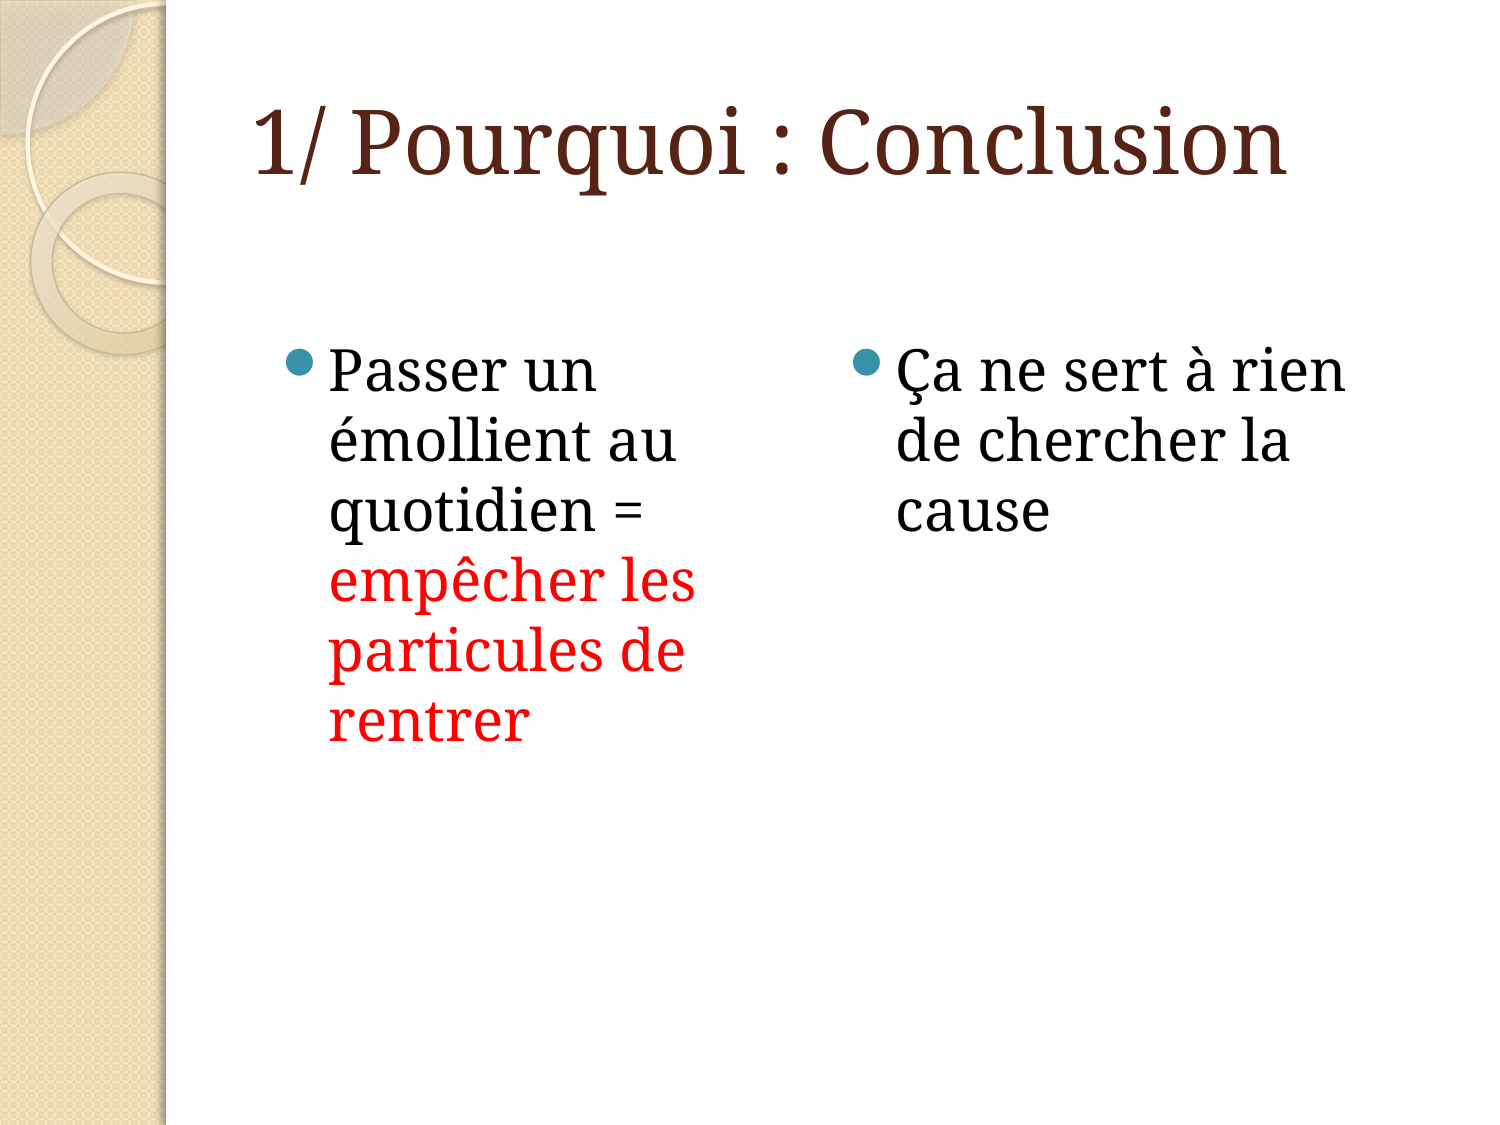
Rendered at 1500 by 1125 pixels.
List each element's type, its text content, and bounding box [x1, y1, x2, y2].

list Passer un émollient au quotidien = empêcher les particules de rentrer [253, 243, 854, 1009]
title 1/ Pourquoi : Conclusion [235, 45, 1466, 233]
list Ça ne sert à rien de chercher la cause [854, 243, 1421, 1009]
